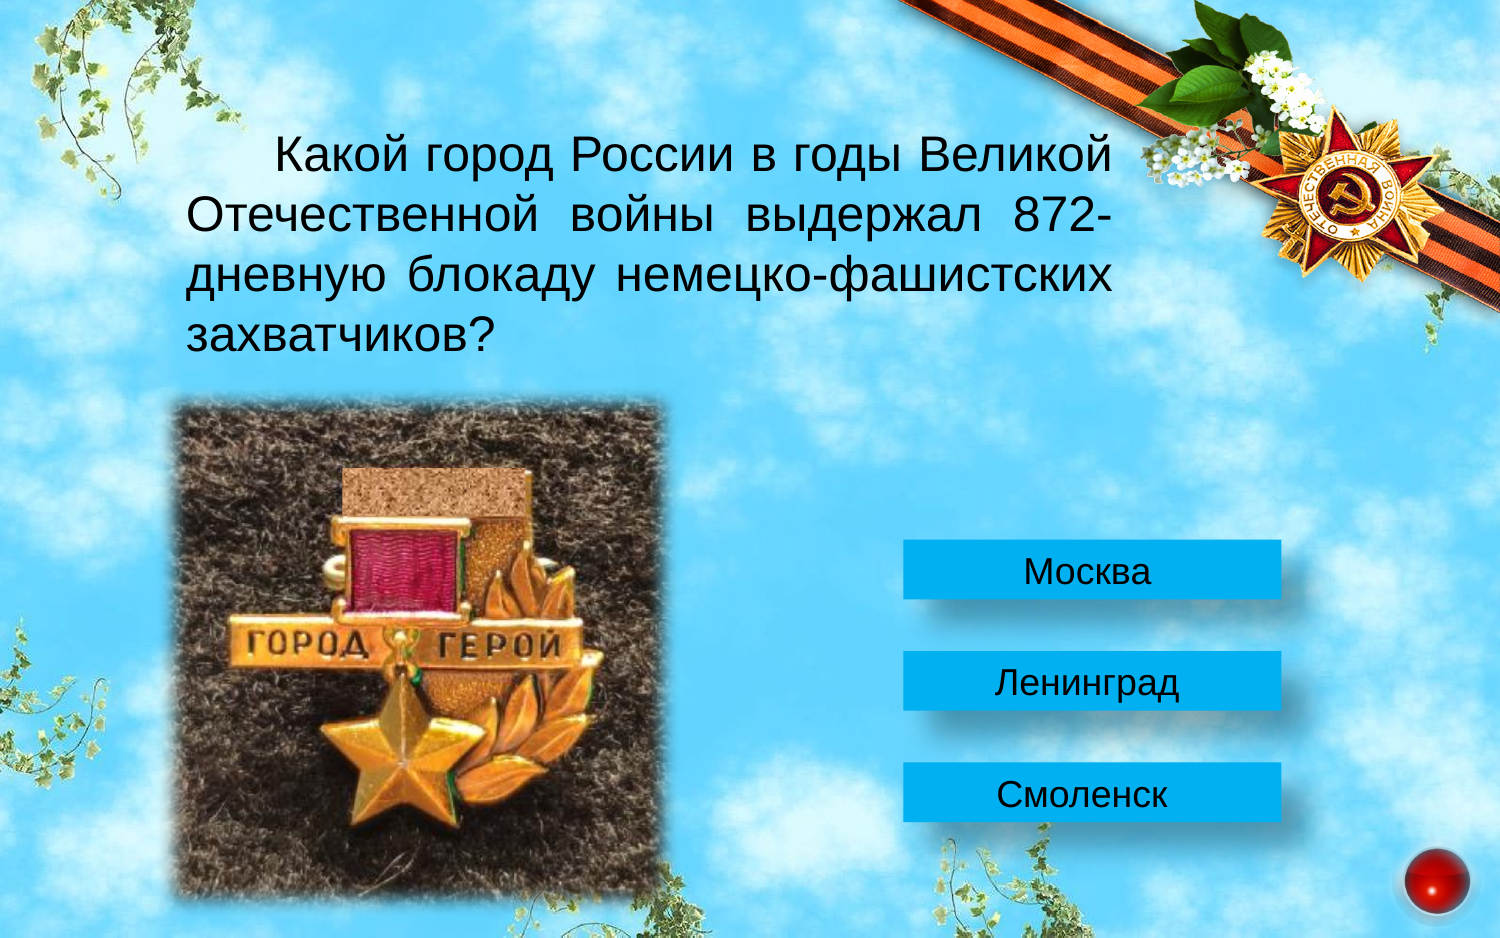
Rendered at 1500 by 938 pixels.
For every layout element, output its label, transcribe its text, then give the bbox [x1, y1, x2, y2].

text_box Москва [903, 539, 1282, 600]
text_box Какой город России в годы Великой Отечественной войны выдержал 872-дневную блокаду немецко-фашистских захватчиков? [171, 114, 1128, 370]
text_box Ленинград [903, 651, 1282, 711]
text_box Смоленск [903, 762, 1282, 823]
picture [0, 0, 1500, 938]
